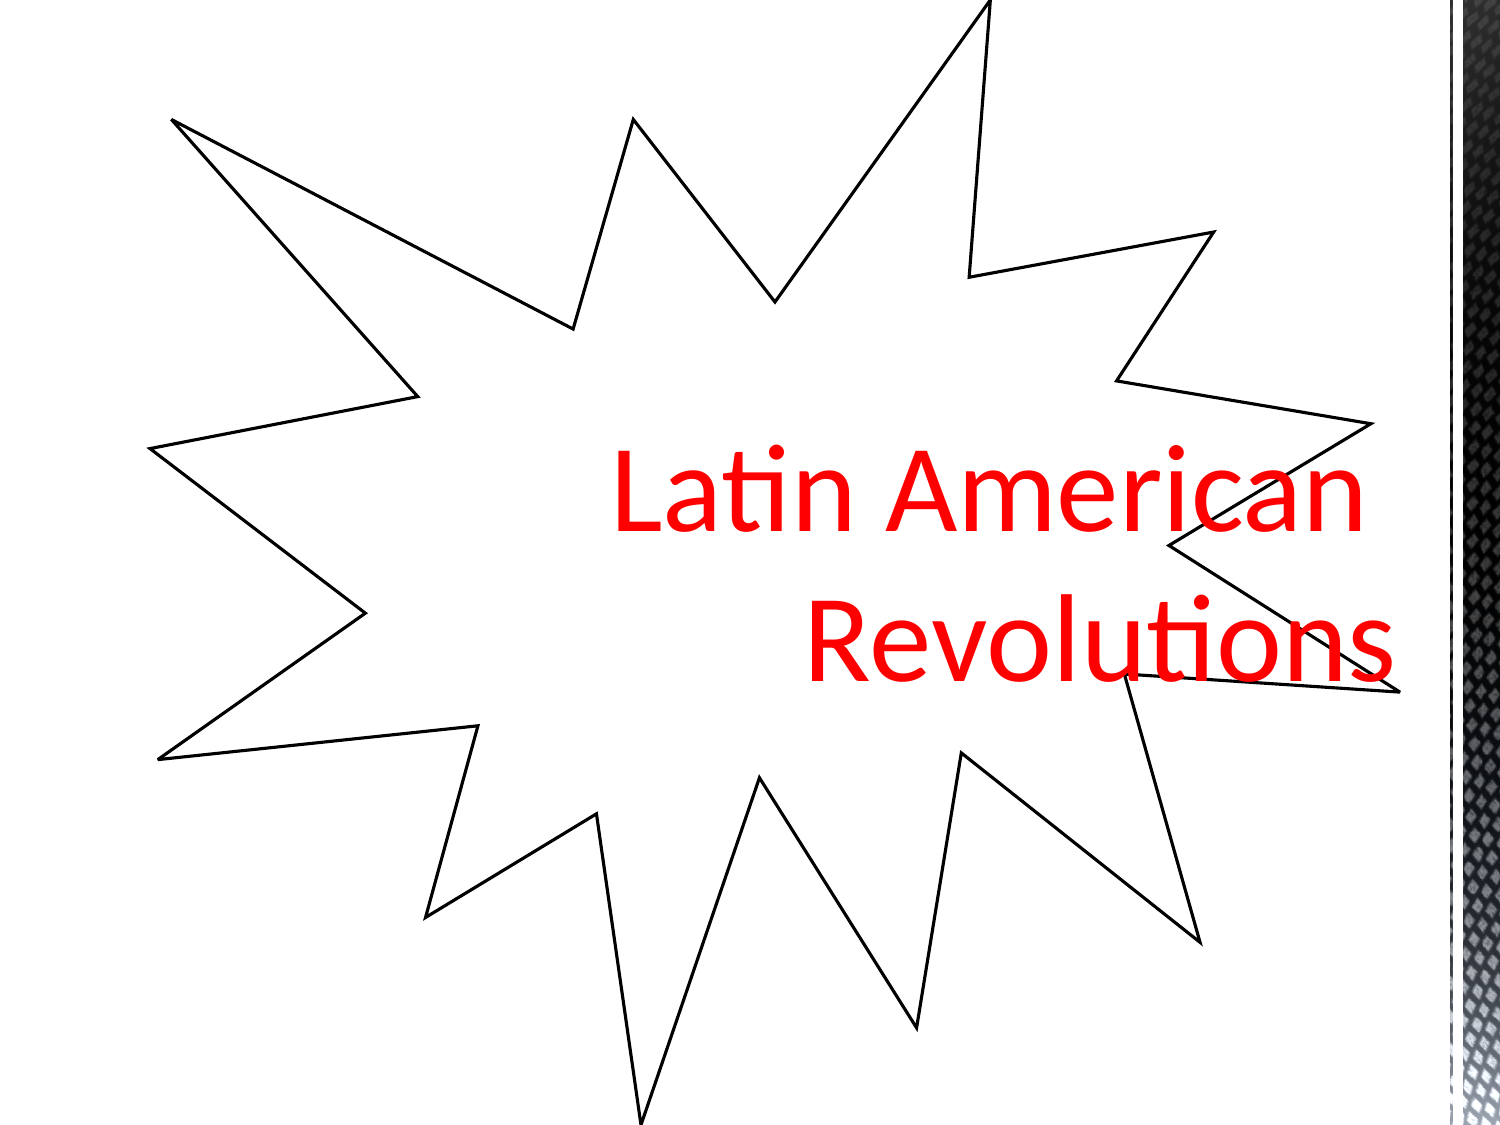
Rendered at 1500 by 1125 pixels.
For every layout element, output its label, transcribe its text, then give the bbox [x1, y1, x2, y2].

text_box [171, 0, 1214, 337]
text_box [989, 775, 1201, 943]
text_box [425, 775, 958, 1125]
picture [1447, 0, 1500, 1125]
title Latin American Revolutions [62, 337, 1413, 775]
